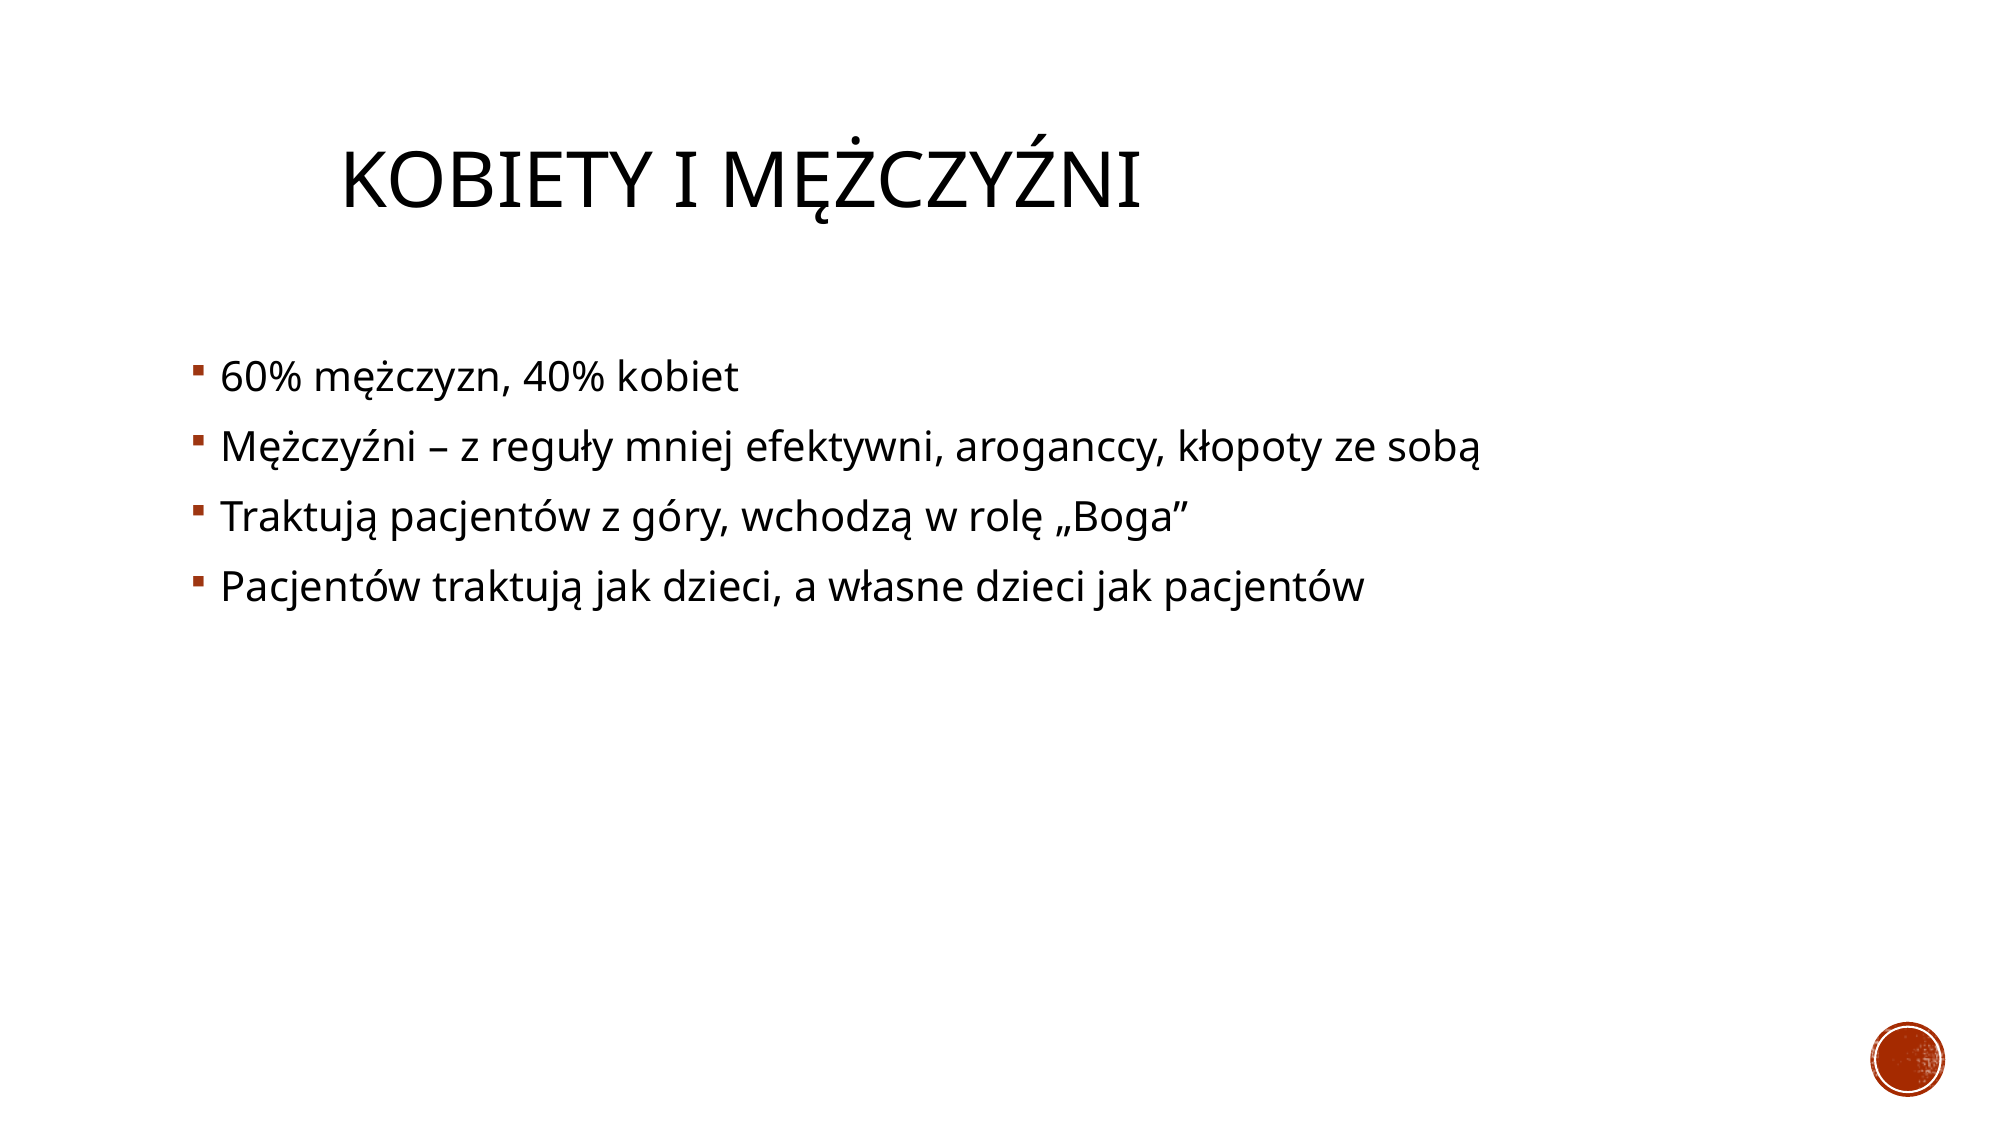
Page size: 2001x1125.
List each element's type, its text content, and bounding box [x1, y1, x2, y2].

title Kobiety i Mężczyźni [324, 133, 1675, 233]
list 60% mężczyzn, 40% kobiet Mężczyźni – z reguły mniej efektywni, aroganccy, kłopoty ze sobą Traktują pacjentów z góry, wchodzą w rolę „Boga” Pacjentów traktują jak dzieci, a własne dzieci jak pacjentów [175, 348, 1826, 1013]
